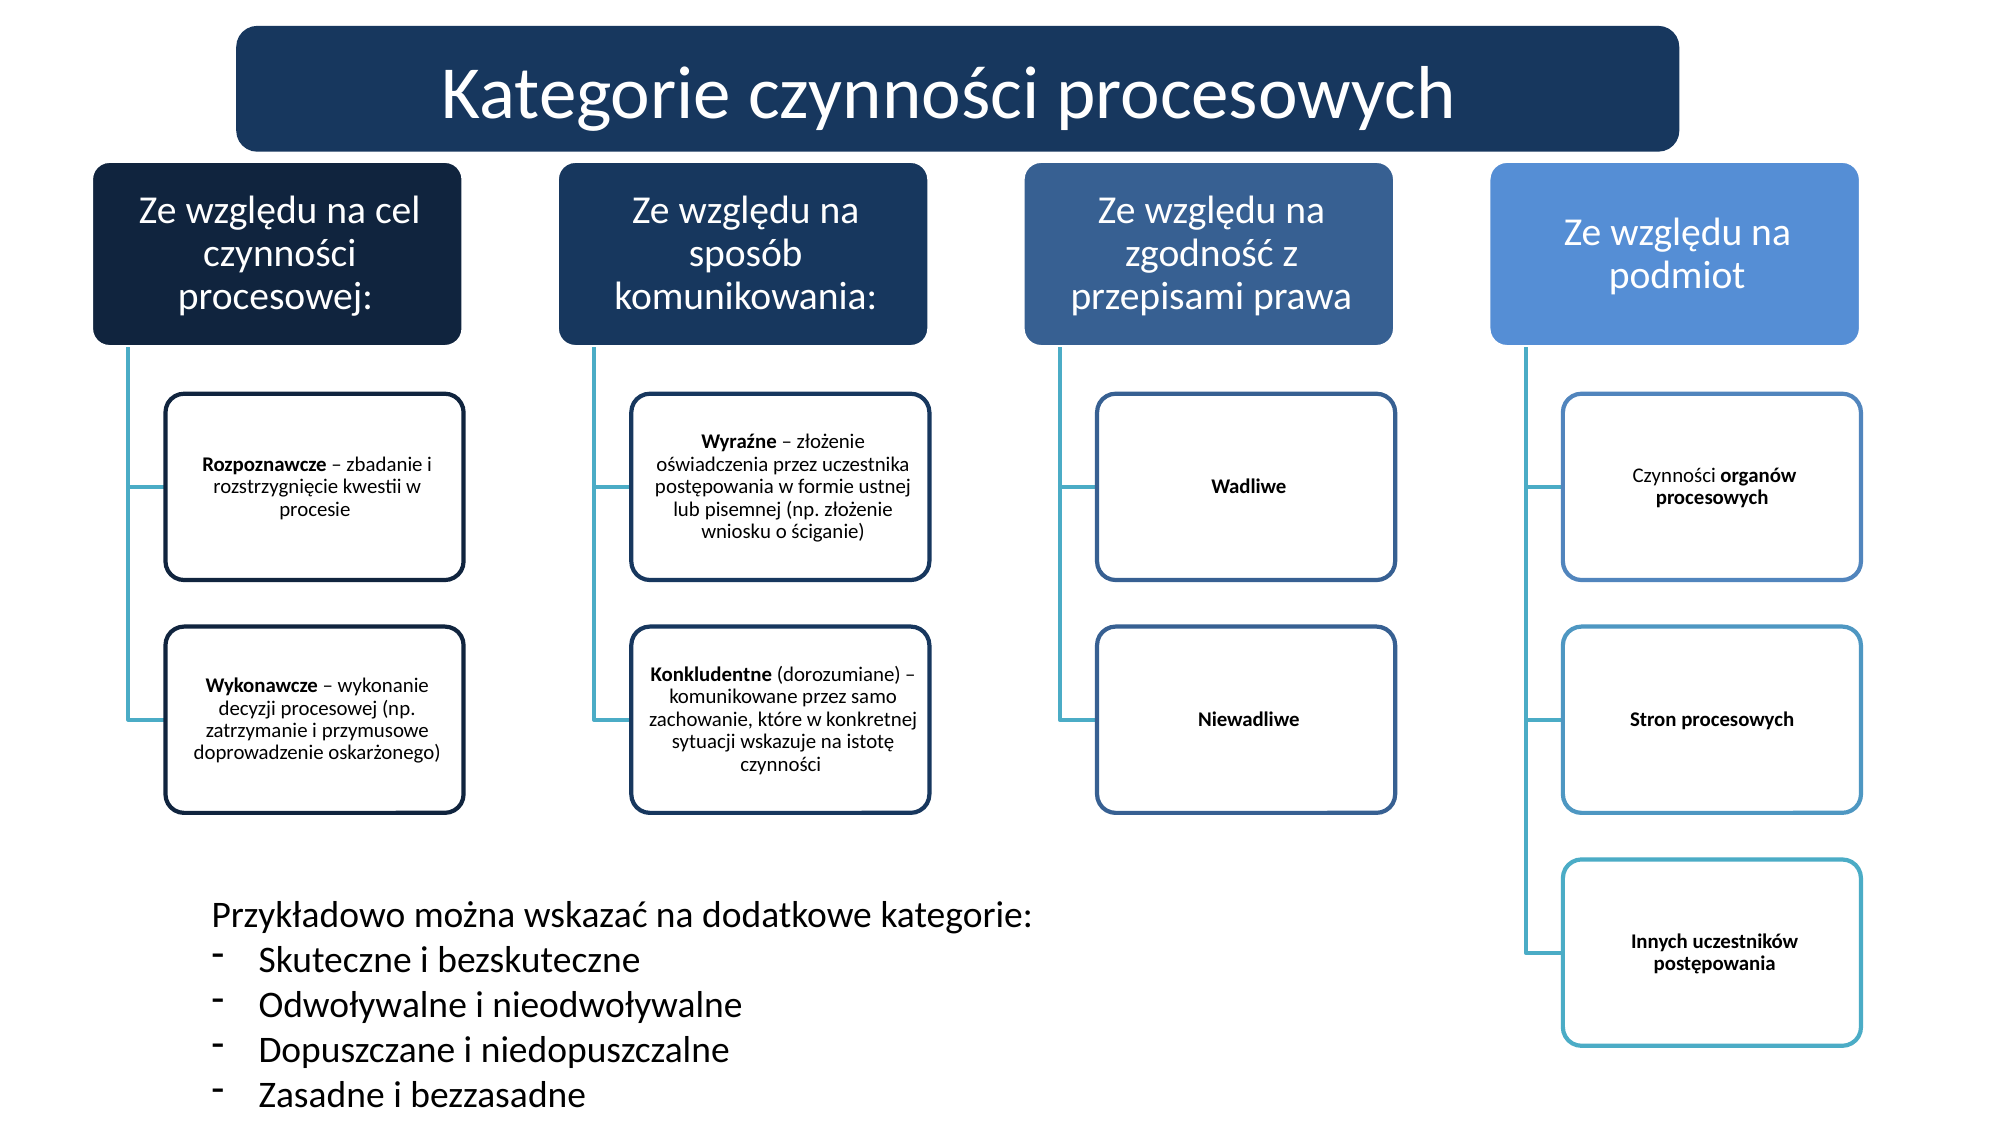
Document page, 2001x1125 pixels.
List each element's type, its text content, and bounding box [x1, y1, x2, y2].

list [0, 160, 1967, 1124]
text_box Kategorie czynności procesowych [234, 23, 1682, 154]
